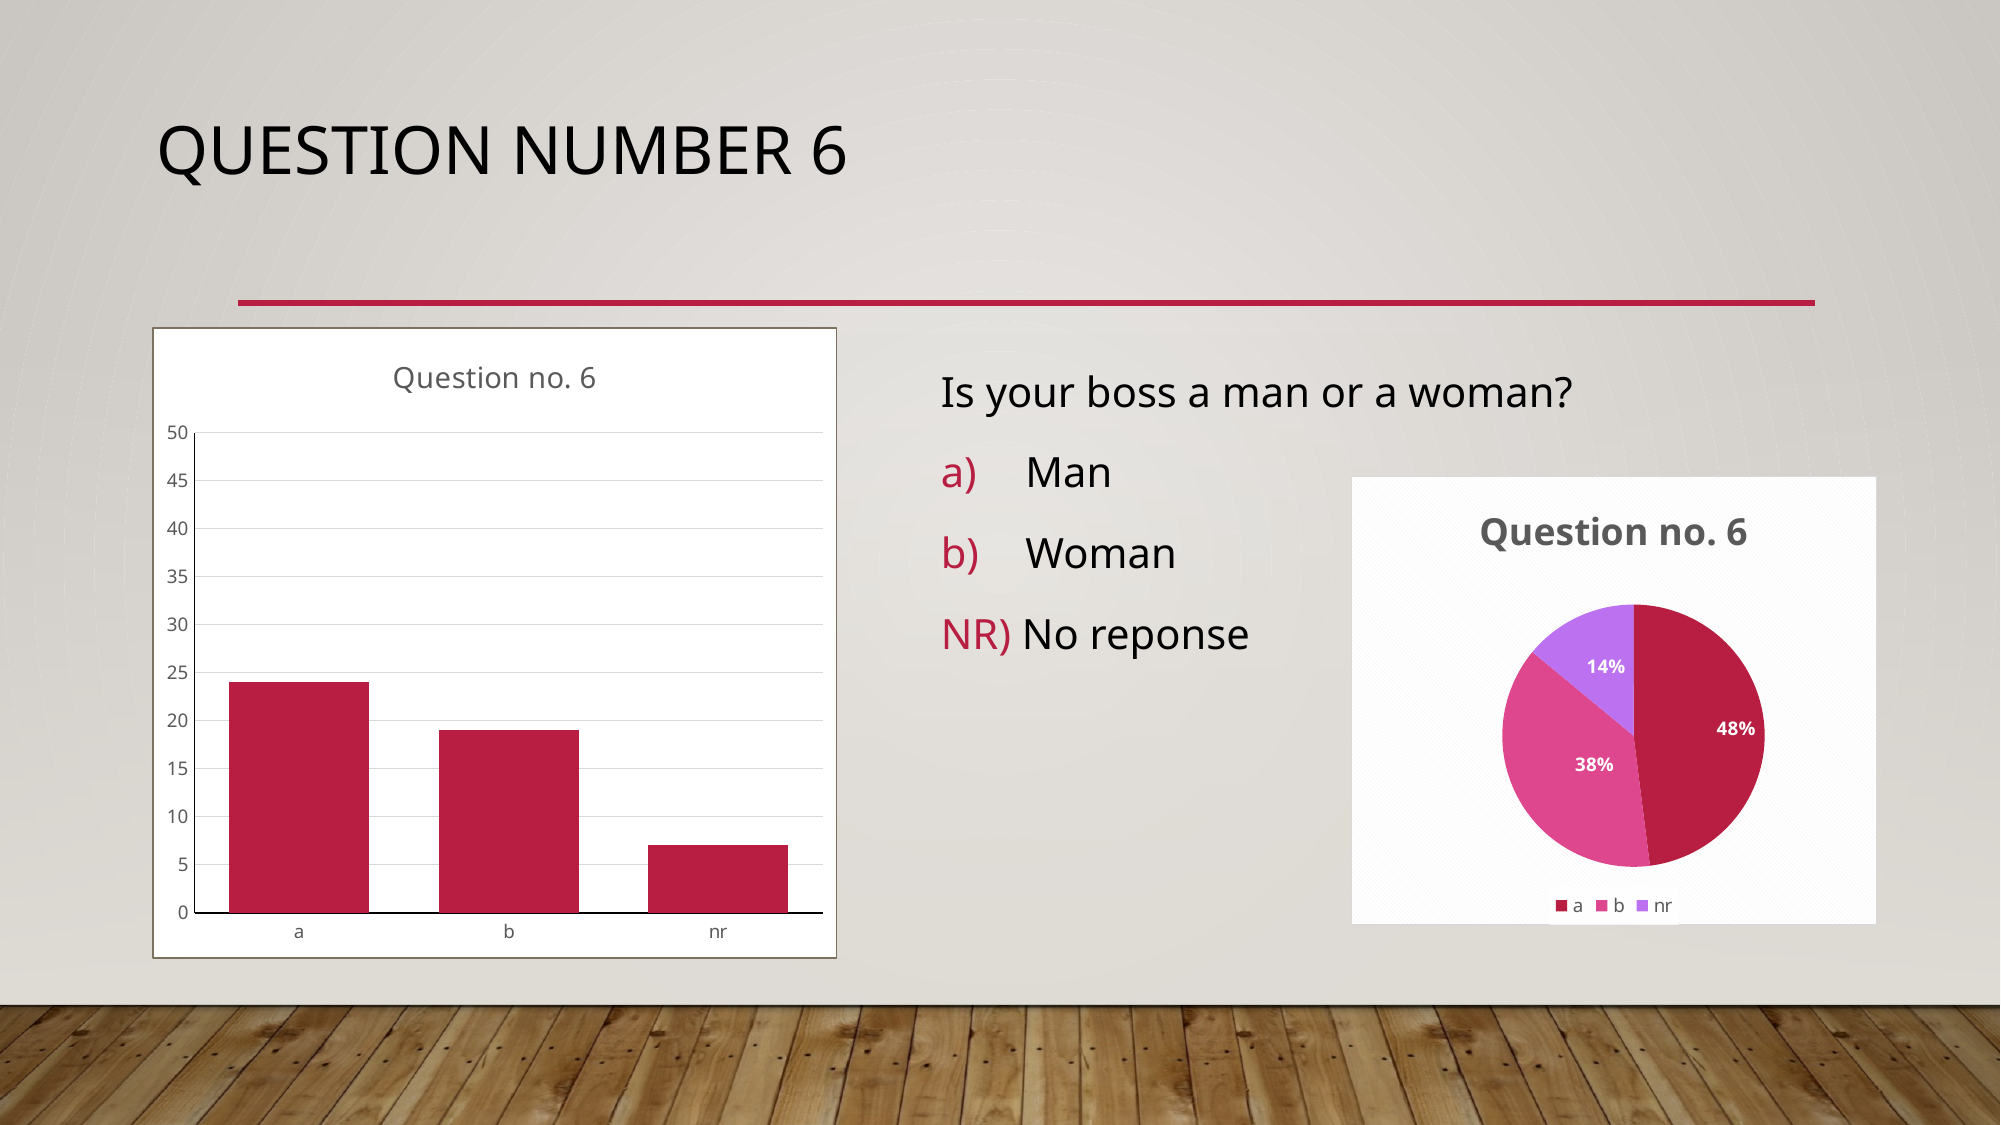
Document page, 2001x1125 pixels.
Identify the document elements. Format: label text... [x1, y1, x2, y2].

chart [152, 327, 838, 959]
chart [1350, 475, 1878, 926]
picture [0, 1005, 2000, 1125]
title Question number 6 [141, 109, 923, 328]
list Is your boss a man or a woman? Man Woman NR) No reponse [925, 347, 1776, 701]
